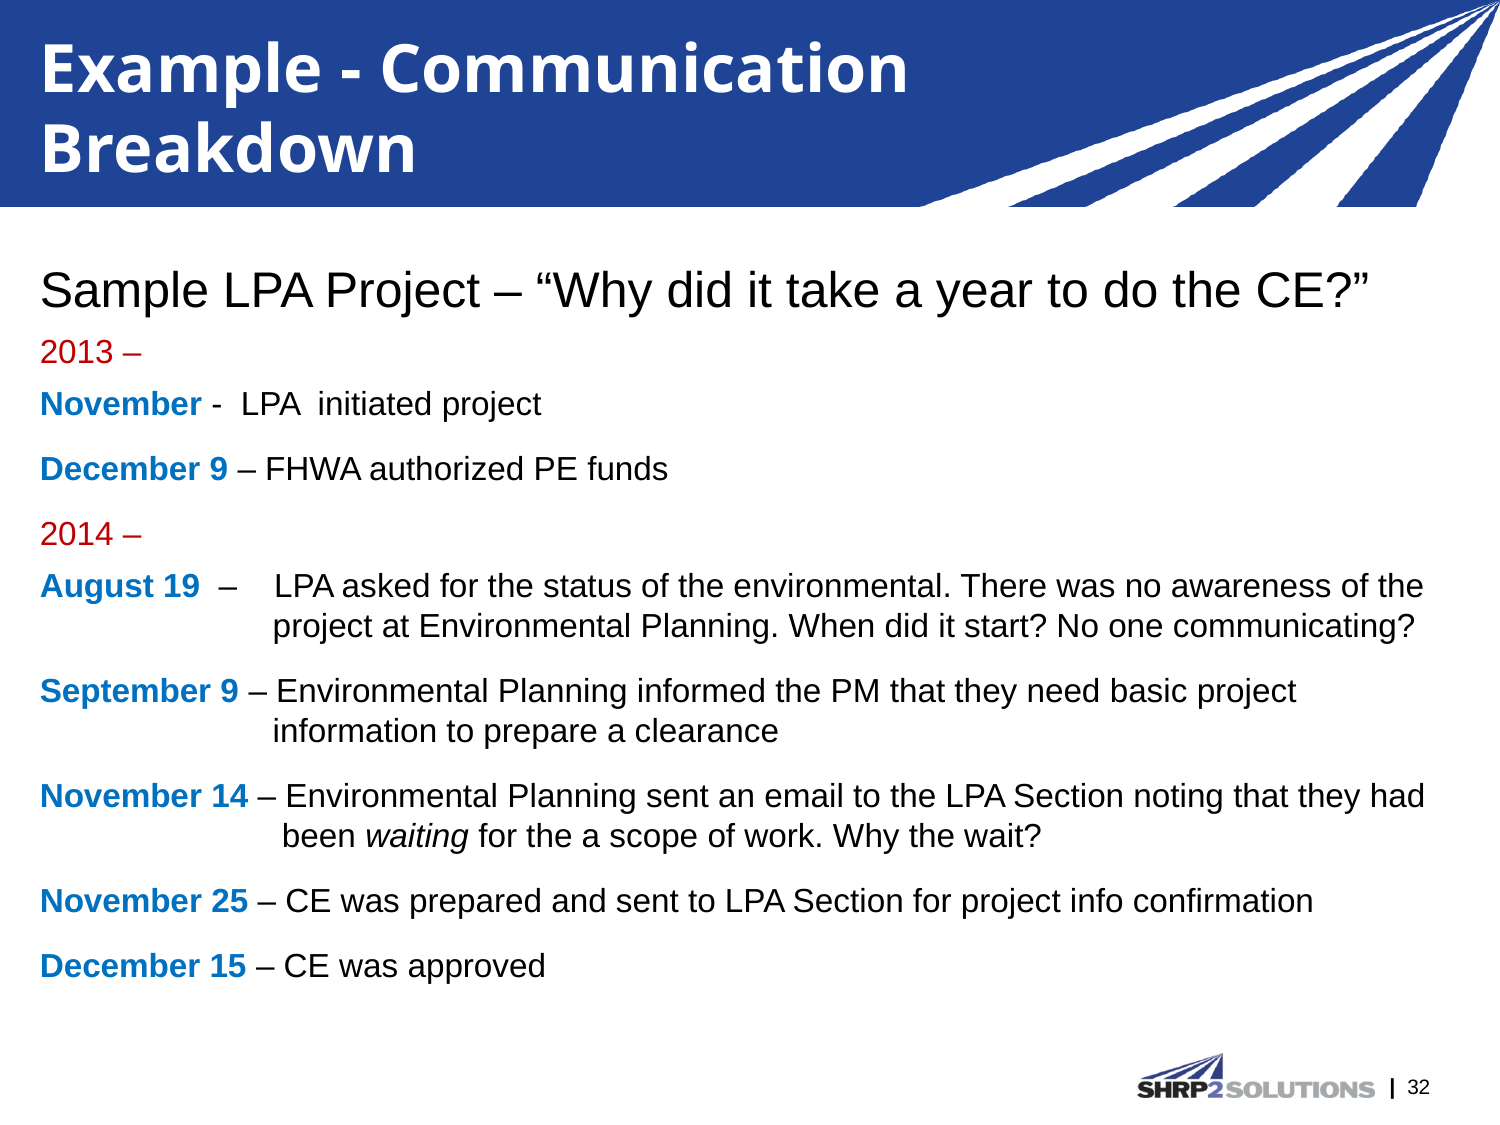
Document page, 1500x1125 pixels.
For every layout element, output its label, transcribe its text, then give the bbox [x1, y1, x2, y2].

list Sample LPA Project – “Why did it take a year to do the CE?” 2013 – November - LPA initiated project December 9 – FHWA authorized PE funds 2014 – August 19 – LPA asked for the status of the environmental. There was no awareness of the project at Environmental Planning. When did it start? No one communicating? September 9 – Environmental Planning informed the PM that they need basic project information to prepare a clearance November 14 – Environmental Planning sent an email to the LPA Section noting that they had been waiting for the a scope of work. Why the wait? November 25 – CE was prepared and sent to LPA Section for project info confirmation December 15 – CE was approved [24, 249, 1463, 1038]
picture [1137, 1053, 1375, 1098]
picture [0, 0, 1500, 207]
title Example - Communication Breakdown [24, 24, 1351, 188]
